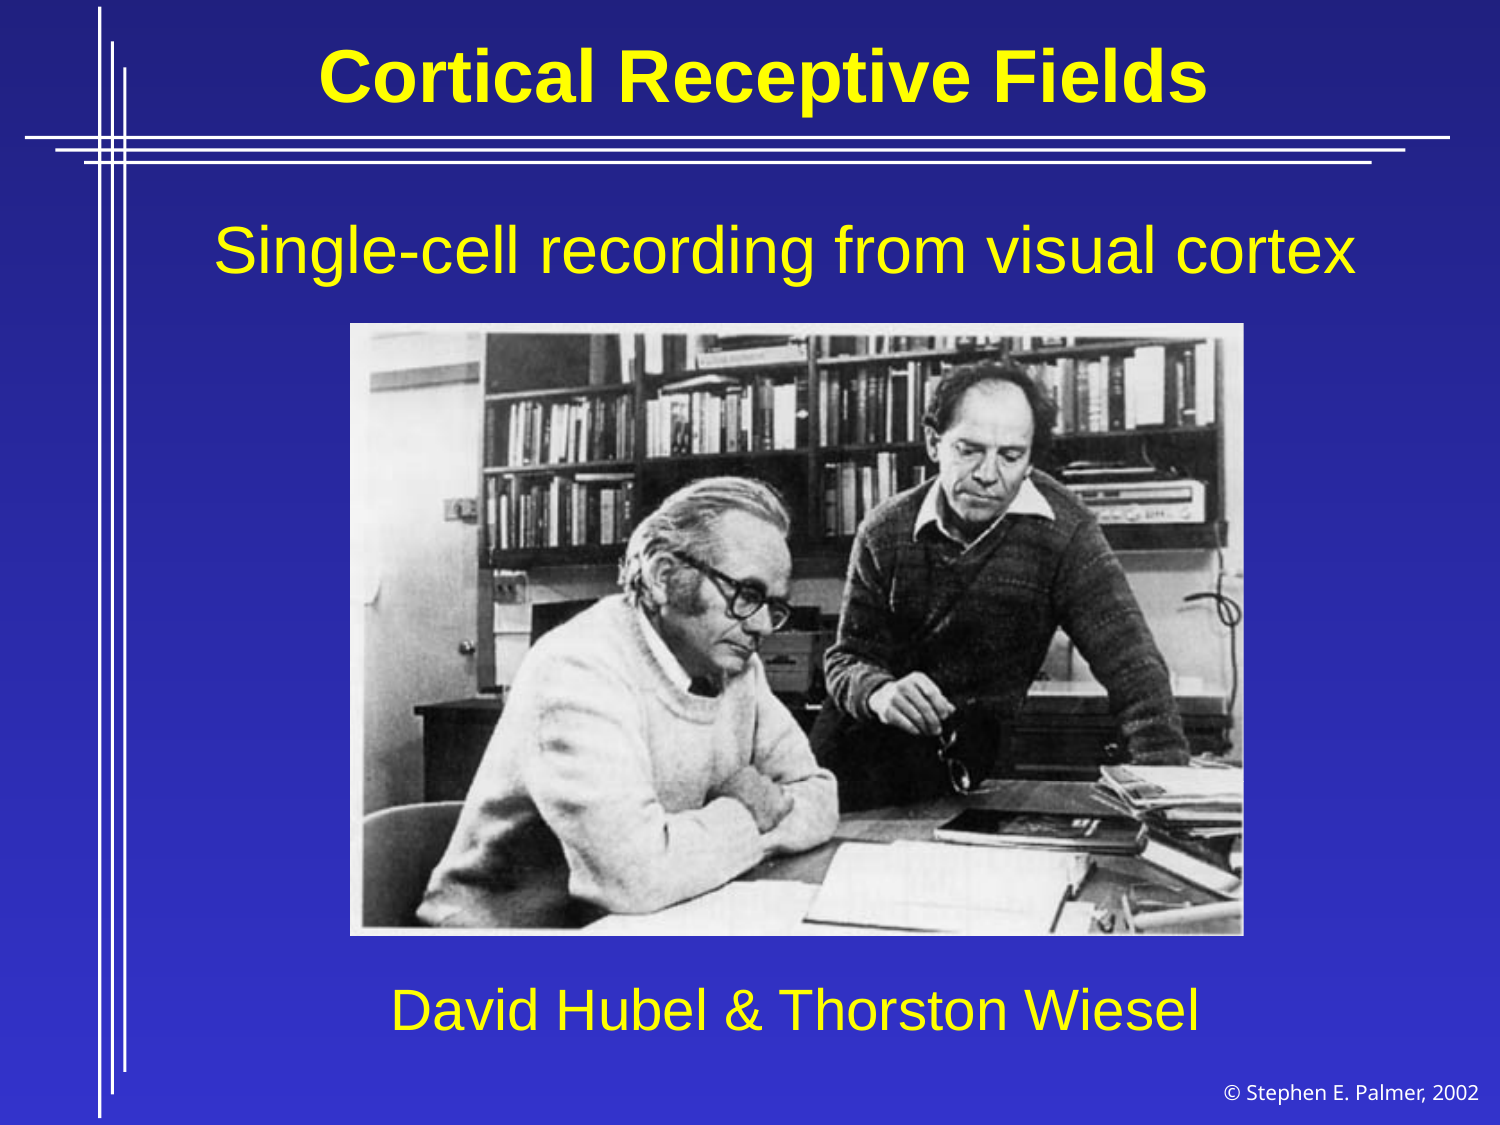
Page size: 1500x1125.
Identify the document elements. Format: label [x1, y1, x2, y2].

text_box [0, 0, 1500, 1125]
text_box [349, 323, 1246, 1051]
